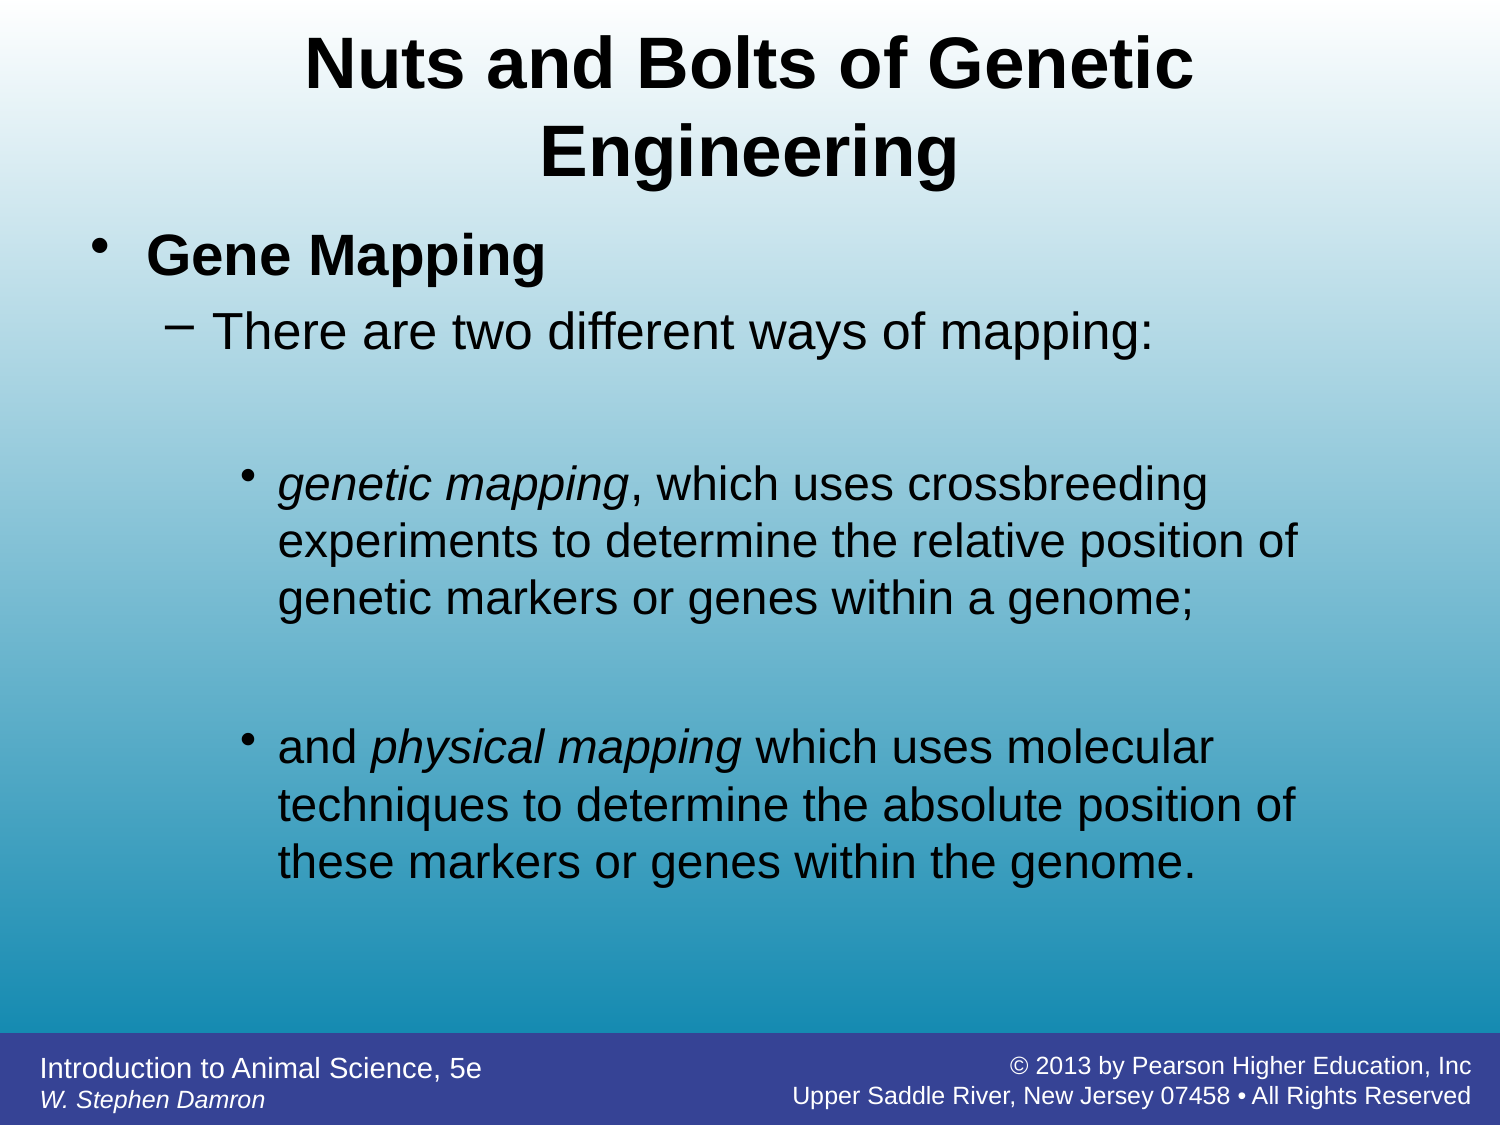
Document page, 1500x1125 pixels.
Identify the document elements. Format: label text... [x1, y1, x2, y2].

title Nuts and Bolts of Genetic Engineering [74, 44, 1426, 163]
picture [0, 1033, 1500, 1125]
list Gene Mapping There are two different ways of mapping: genetic mapping, which uses crossbreeding experiments to determine the relative position of genetic markers or genes within a genome; and physical mapping which uses molecular techniques to determine the absolute position of these markers or genes within the genome. [74, 209, 1426, 1023]
